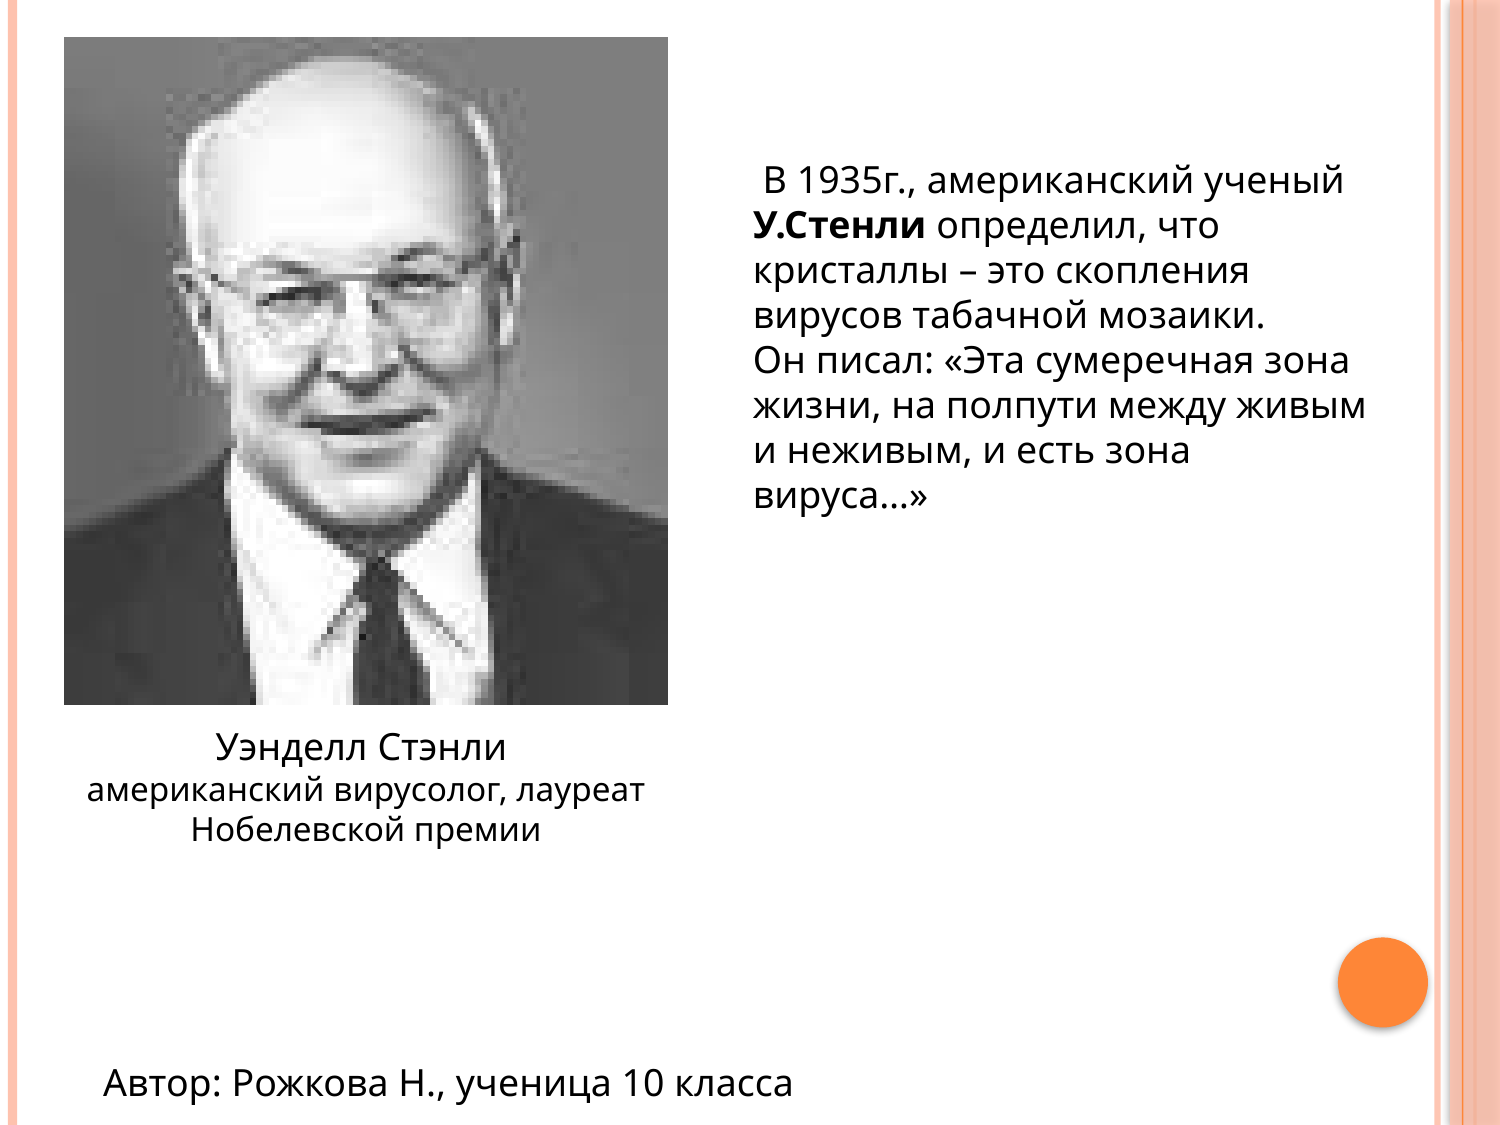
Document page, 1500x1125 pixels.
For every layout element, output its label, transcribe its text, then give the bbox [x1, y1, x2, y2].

text_box Уэнделл Стэнли американский вирусолог, лауреат Нобелевской премии [70, 715, 662, 856]
picture [64, 37, 668, 705]
text_box Автор: Рожкова Н., ученица 10 класса [88, 1051, 951, 1112]
text_box В 1935г., американский ученый У.Стенли определил, что кристаллы – это скопления вирусов табачной мозаики. Он писал: «Эта сумеречная зона жизни, на полпути между живым и неживым, и есть зона вируса…» [738, 148, 1388, 569]
